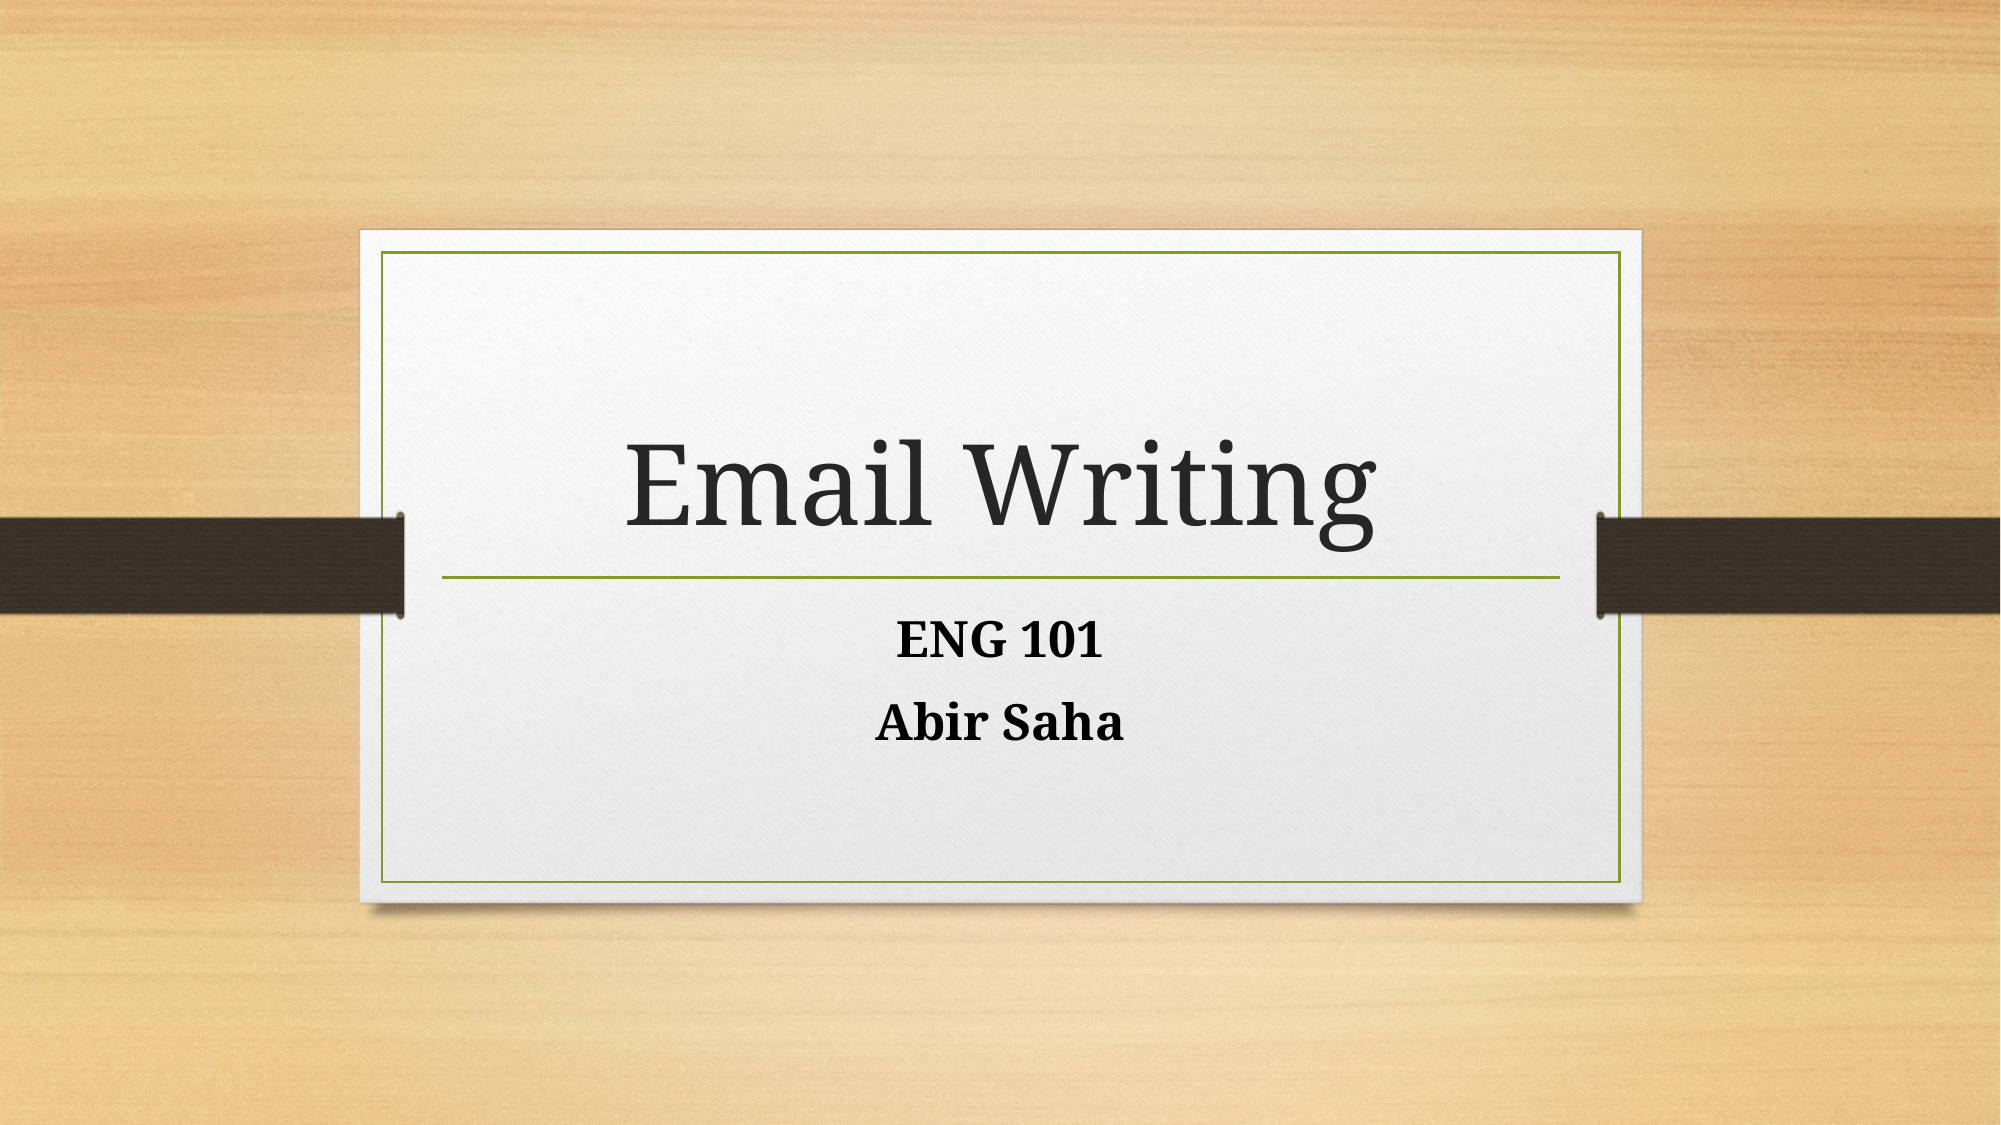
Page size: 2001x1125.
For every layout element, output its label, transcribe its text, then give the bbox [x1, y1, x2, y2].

subtitle ENG 101 Abir Saha [441, 600, 1560, 817]
title Email Writing [441, 306, 1560, 556]
picture [0, 0, 2001, 1125]
